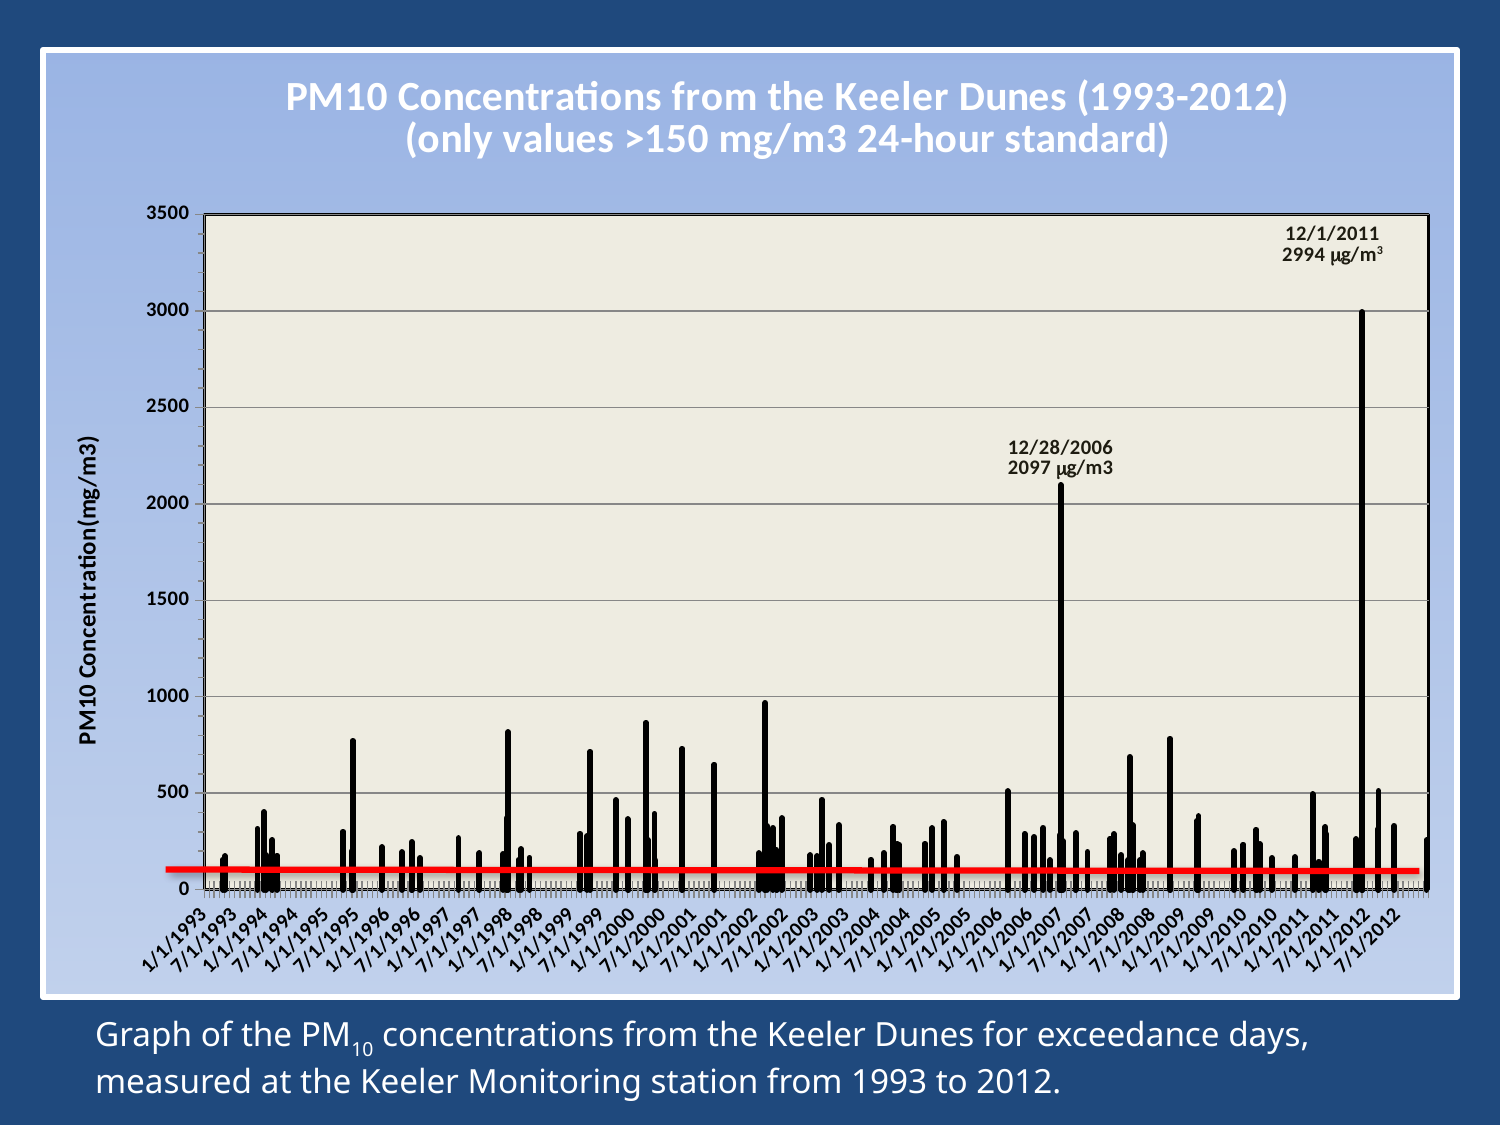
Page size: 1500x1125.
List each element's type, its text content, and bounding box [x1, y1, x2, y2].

text_box Graph of the PM10 concentrations from the Keeler Dunes for exceedance days, measured at the Keeler Monitoring station from 1993 to 2012. [80, 1009, 1438, 1108]
chart [39, 46, 1461, 1001]
